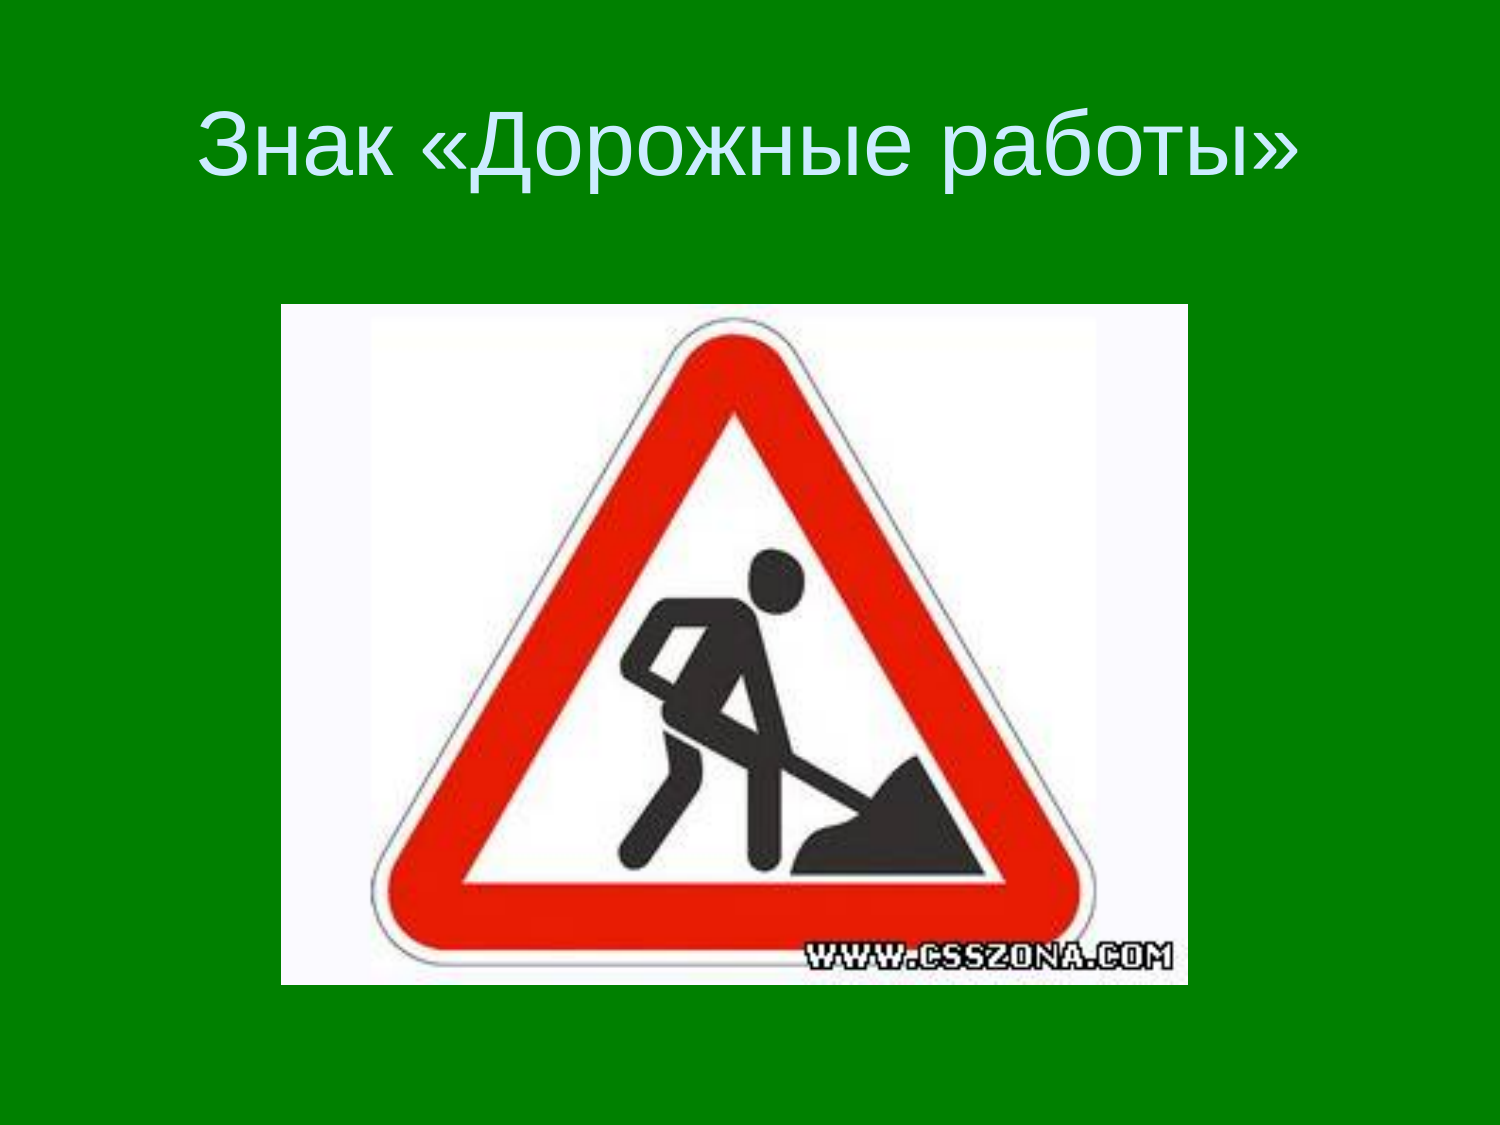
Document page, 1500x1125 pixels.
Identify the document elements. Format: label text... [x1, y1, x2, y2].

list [280, 304, 1188, 985]
title Знак «Дорожные работы» [74, 44, 1426, 233]
